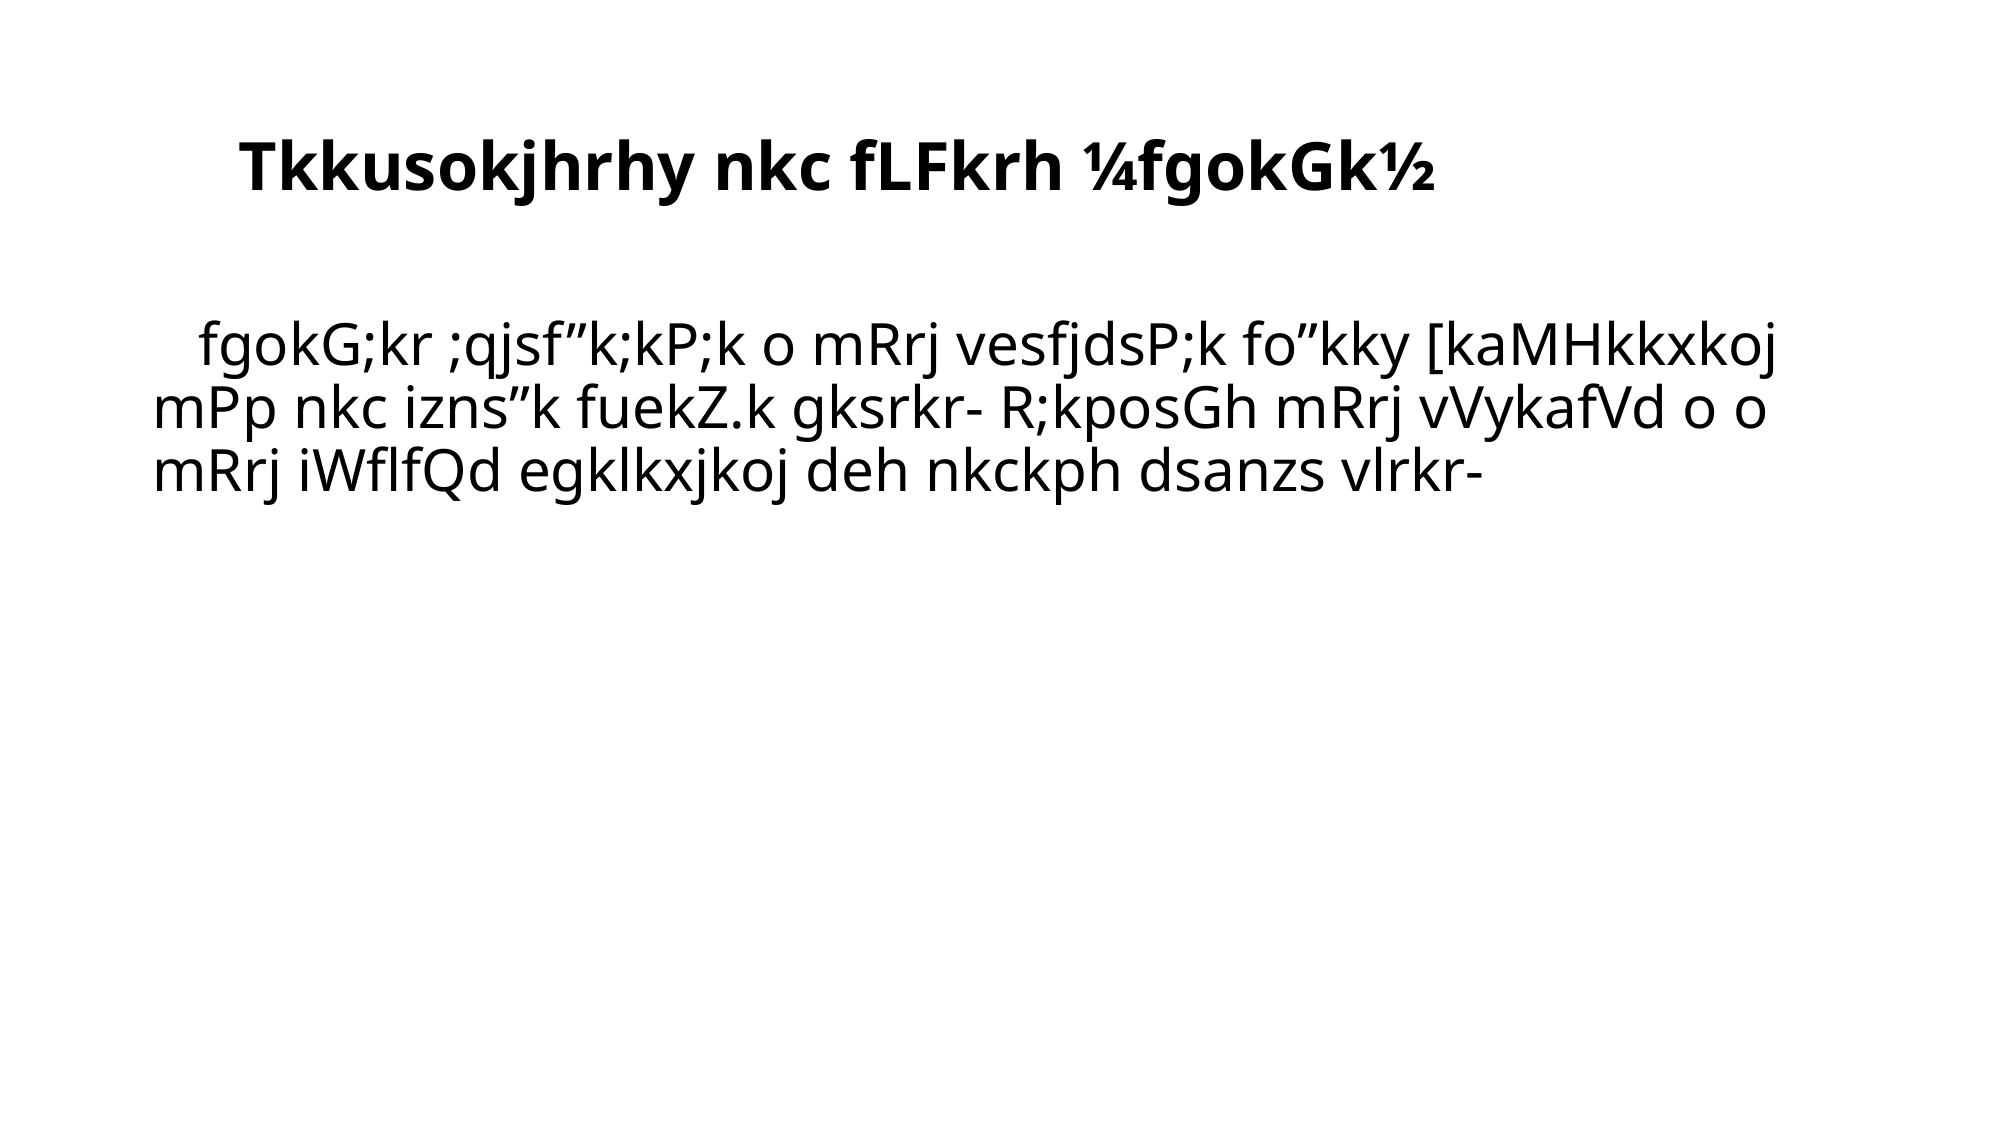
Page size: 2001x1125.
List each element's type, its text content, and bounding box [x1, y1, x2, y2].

list fgokG;kr ;qjsf”k;kP;k o mRrj vesfjdsP;k fo”kky [kaMHkkxkoj mPp nkc izns”k fuekZ.k gksrkr- R;kposGh mRrj vVykafVd o o mRrj iWflfQd egklkxjkoj deh nkckph dsanzs vlrkr- [137, 307, 1863, 1022]
title Tkkusokjhrhy nkc fLFkrh ¼fgokGk½ [137, 59, 1863, 278]
